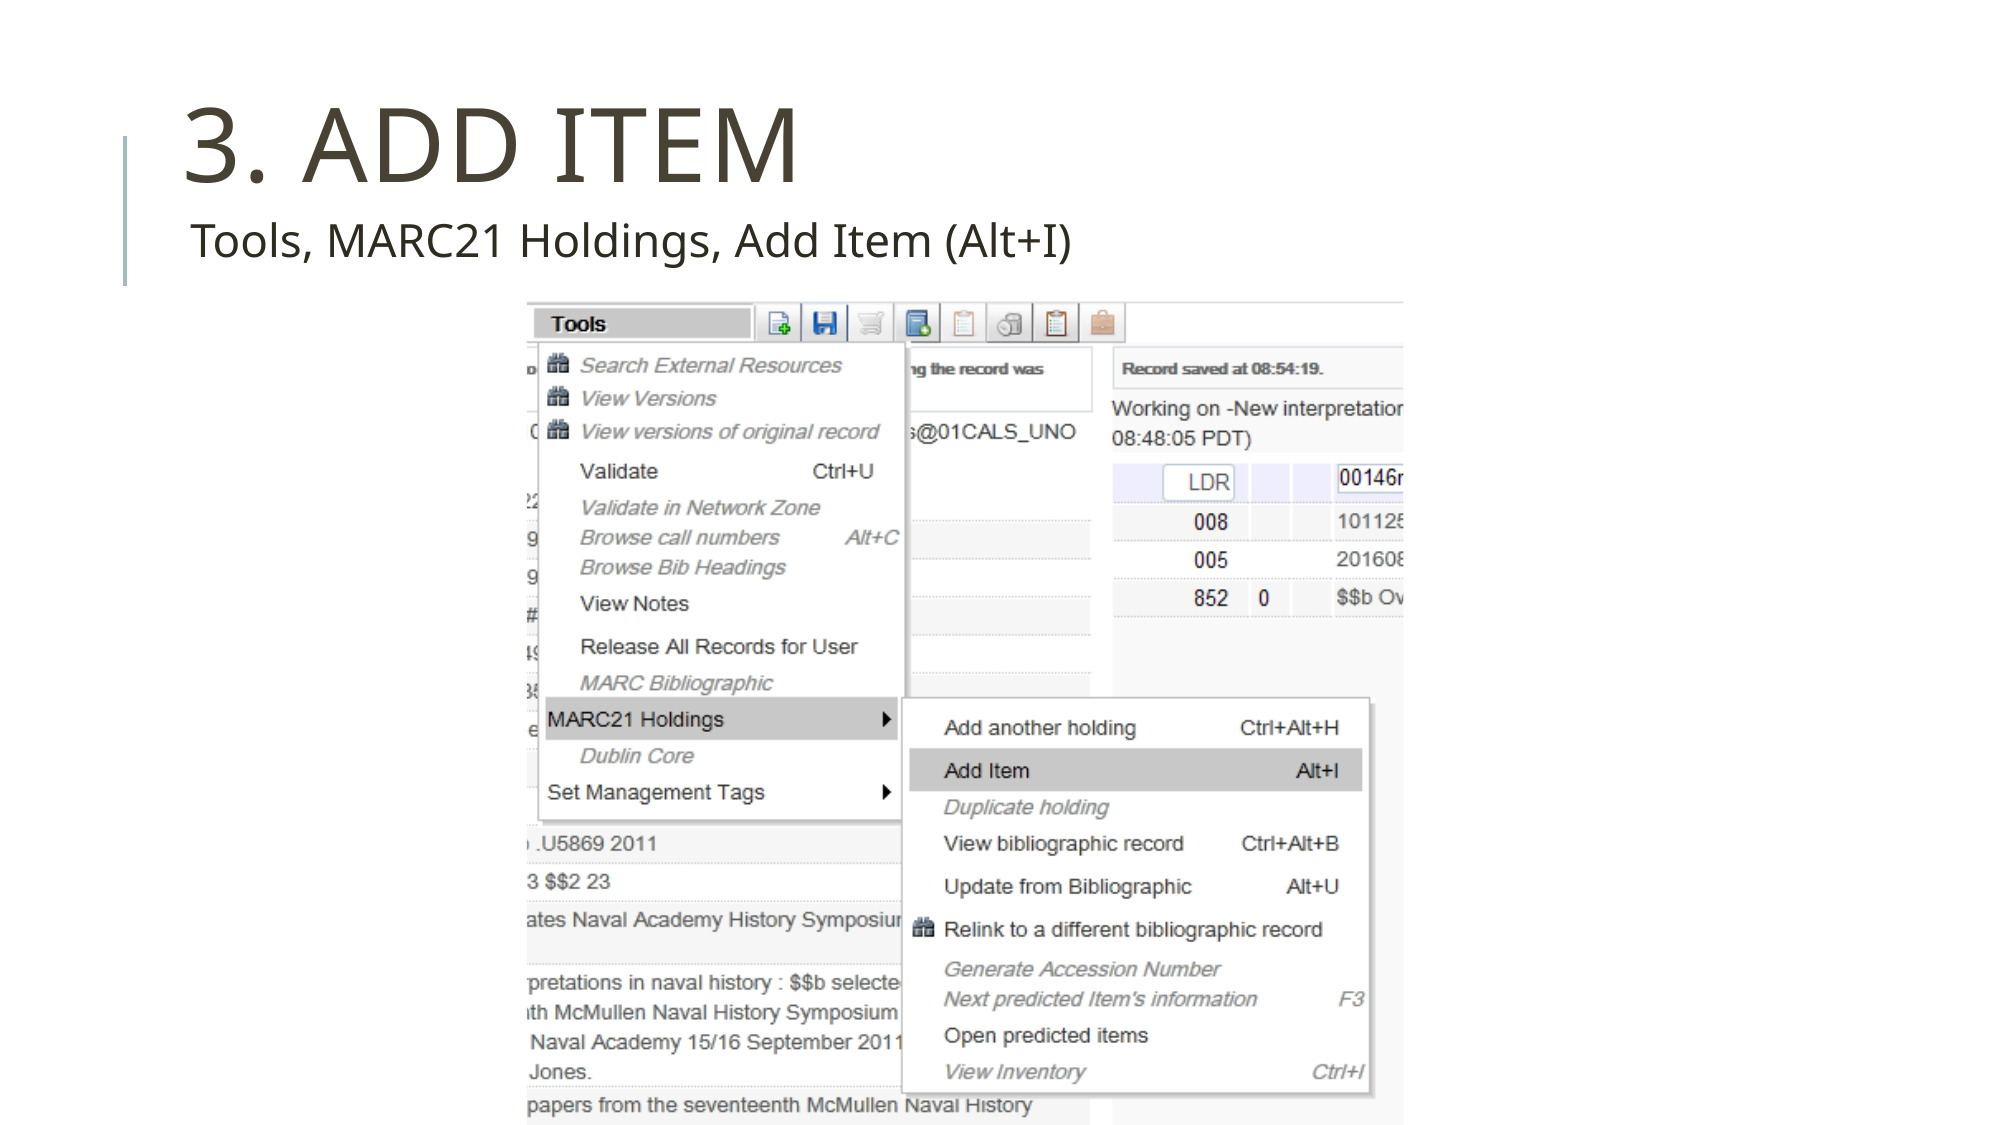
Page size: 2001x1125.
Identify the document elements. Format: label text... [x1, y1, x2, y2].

picture [526, 299, 1404, 1125]
title 3. Add Item [168, 96, 1763, 210]
list Tools, MARC21 Holdings, Add Item (Alt+I) [168, 210, 1763, 1035]
